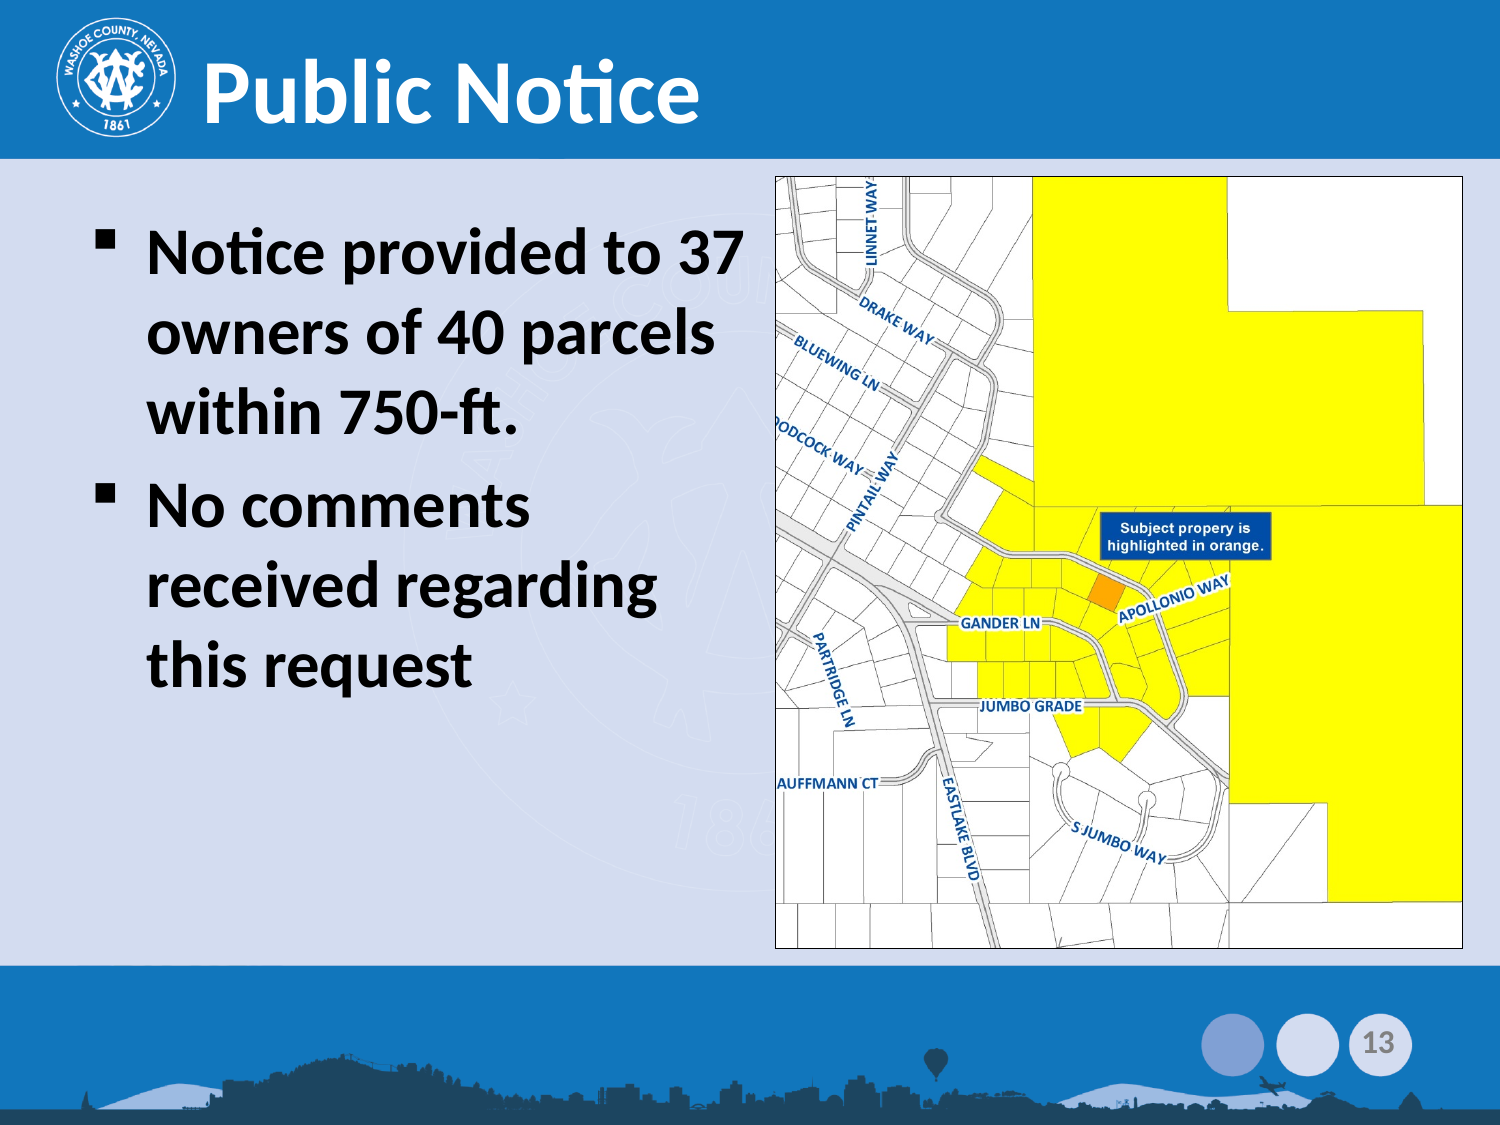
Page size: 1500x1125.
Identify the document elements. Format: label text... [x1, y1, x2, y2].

title Public Notice [187, 24, 1450, 155]
list Notice provided to 37 owners of 40 parcels within 750-ft. No comments received regarding this request [75, 200, 763, 863]
picture [0, 0, 1500, 1125]
